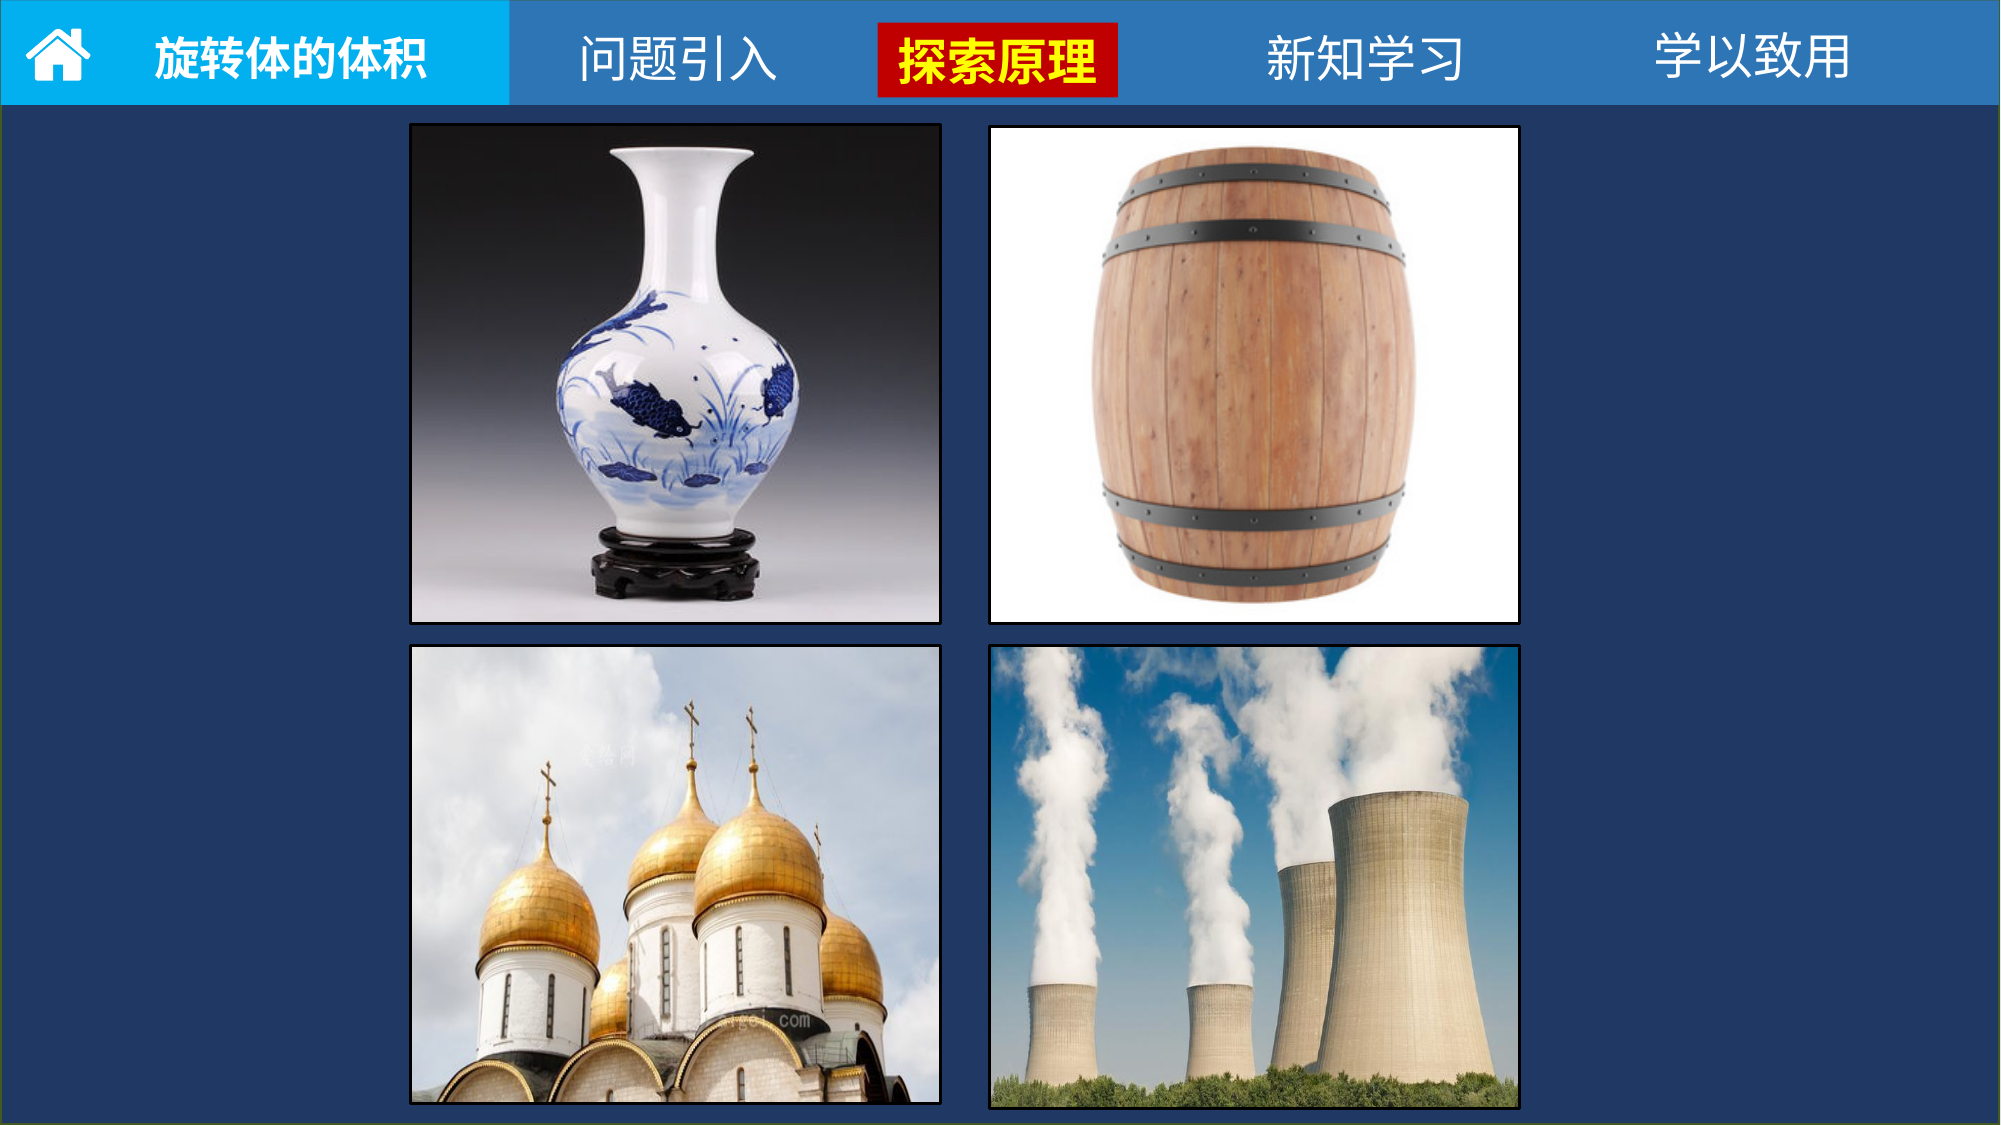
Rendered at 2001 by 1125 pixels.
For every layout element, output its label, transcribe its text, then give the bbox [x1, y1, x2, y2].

text_box 旋转体的体积 [139, 22, 465, 93]
picture [411, 646, 940, 1103]
text_box [0, 0, 511, 106]
picture [1089, 646, 1101, 651]
text_box [511, 0, 2000, 106]
picture [990, 646, 1519, 1108]
text_box 新知学习 [1247, 20, 1487, 95]
picture [411, 125, 940, 622]
picture [990, 127, 1519, 622]
text_box [0, 106, 2000, 1125]
text_box 问题引入 [561, 20, 796, 95]
text_box [25, 28, 91, 81]
text_box 学以致用 [1592, 16, 1914, 92]
text_box 探索原理 [877, 22, 1118, 98]
